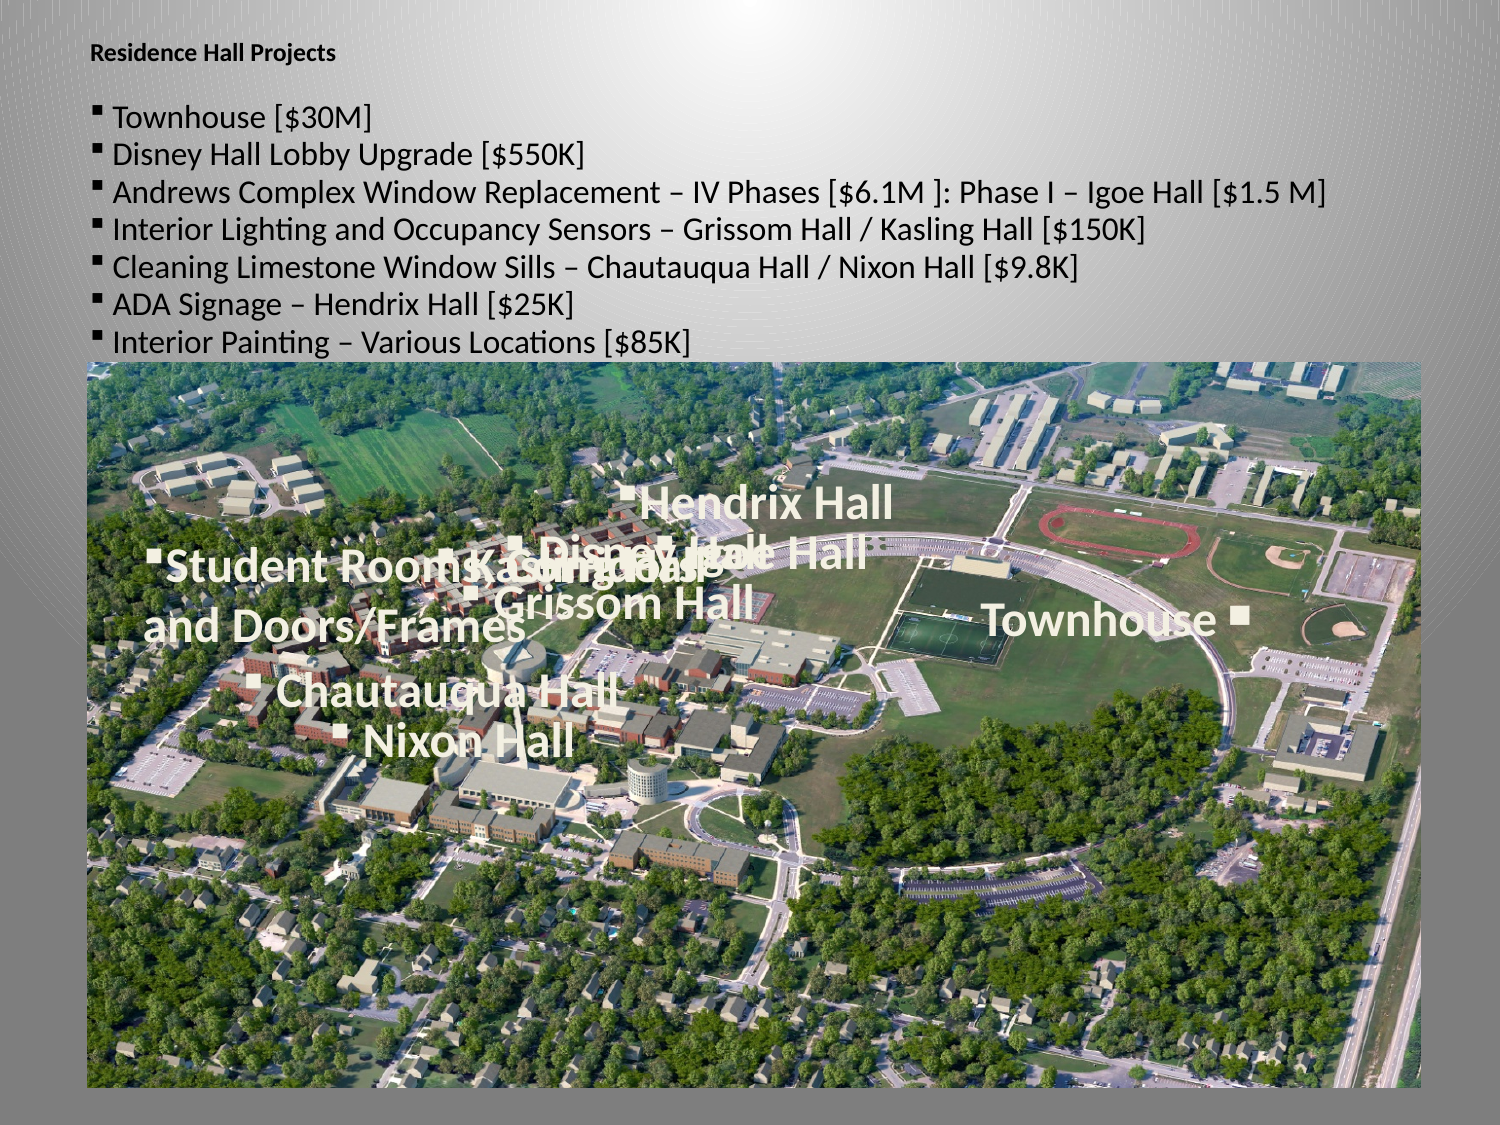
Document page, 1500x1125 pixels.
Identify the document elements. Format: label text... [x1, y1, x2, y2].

text_box Disney Hall Lobby Upgrade [$550K] [74, 124, 663, 180]
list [87, 362, 1421, 1088]
text_box ADA Signage – Hendrix Hall [$25K] [75, 274, 700, 312]
text_box Interior Painting – Various Locations [$85K] [74, 312, 838, 368]
text_box Interior Lighting and Occupancy Sensors – Grissom Hall / Kasling Hall [$150K] [74, 199, 1213, 255]
text_box Andrews Complex Window Replacement – IV Phases [$6.1M ]: Phase I – Igoe Hall [$1.5 M] [75, 162, 1388, 218]
text_box Townhouse [$30M] [74, 87, 438, 124]
title Residence Hall Projects [75, 0, 1425, 100]
text_box Cleaning Limestone Window Sills – Chautauqua Hall / Nixon Hall [$9.8K] [75, 237, 1163, 293]
